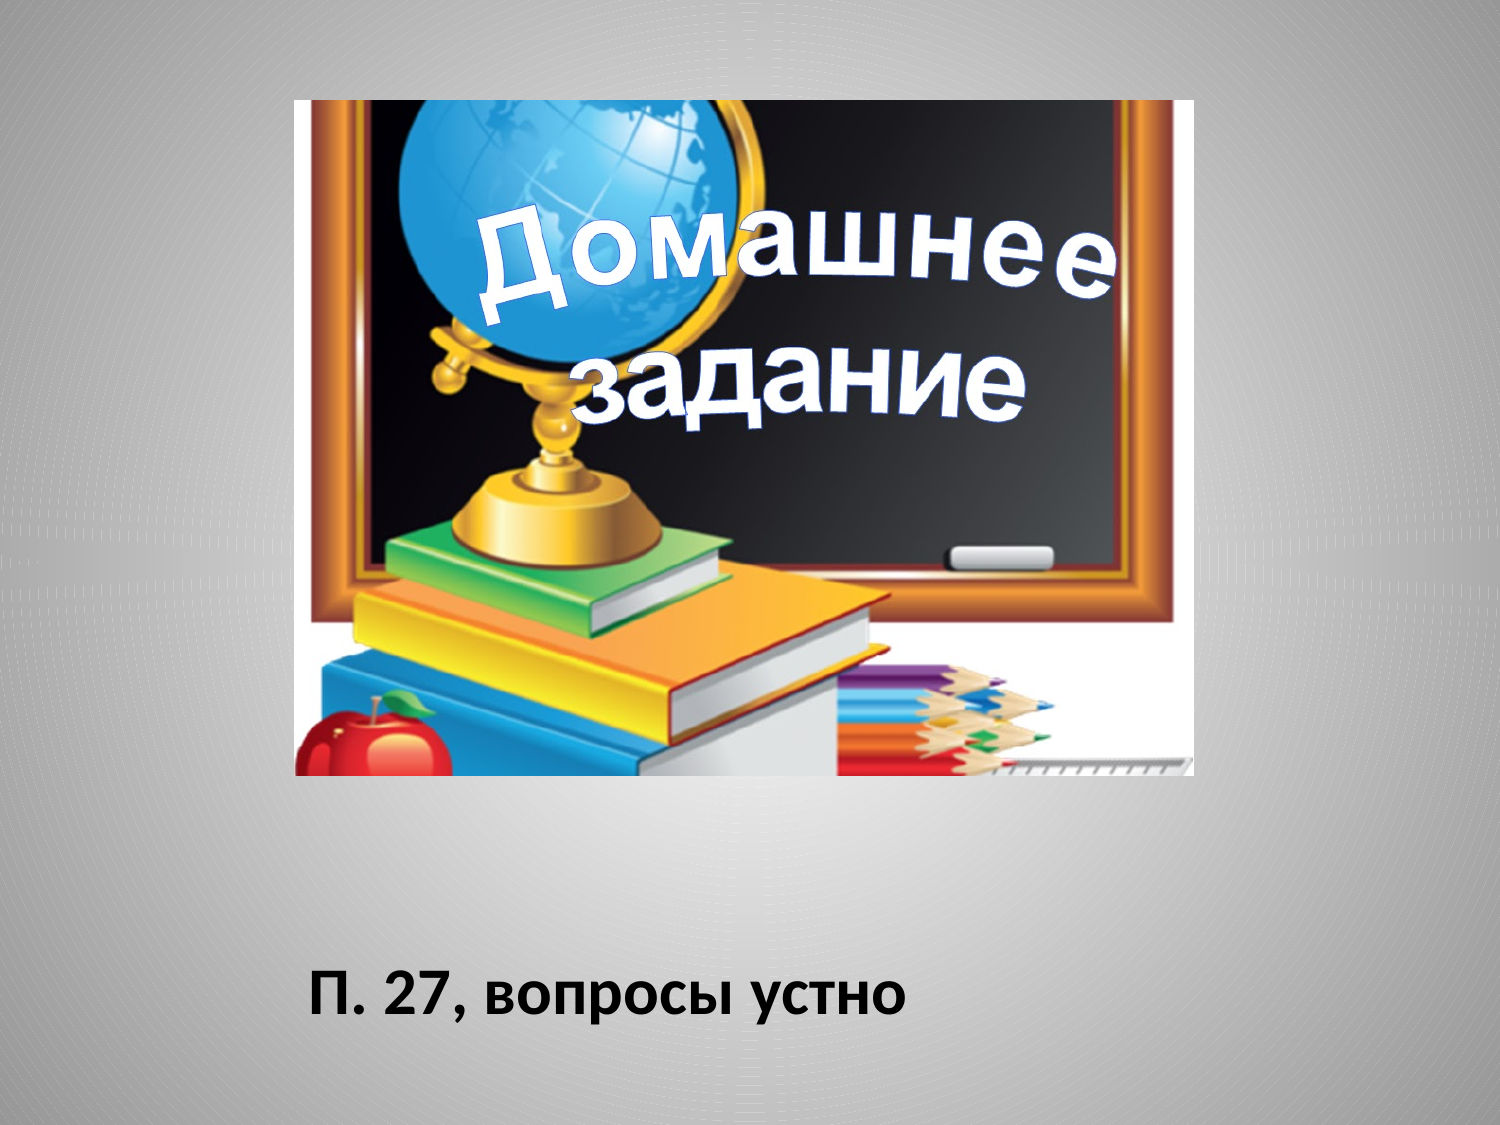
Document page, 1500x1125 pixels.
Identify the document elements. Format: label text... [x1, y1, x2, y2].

title П. 27, вопросы устно [294, 905, 1194, 1035]
picture [293, 100, 1195, 776]
